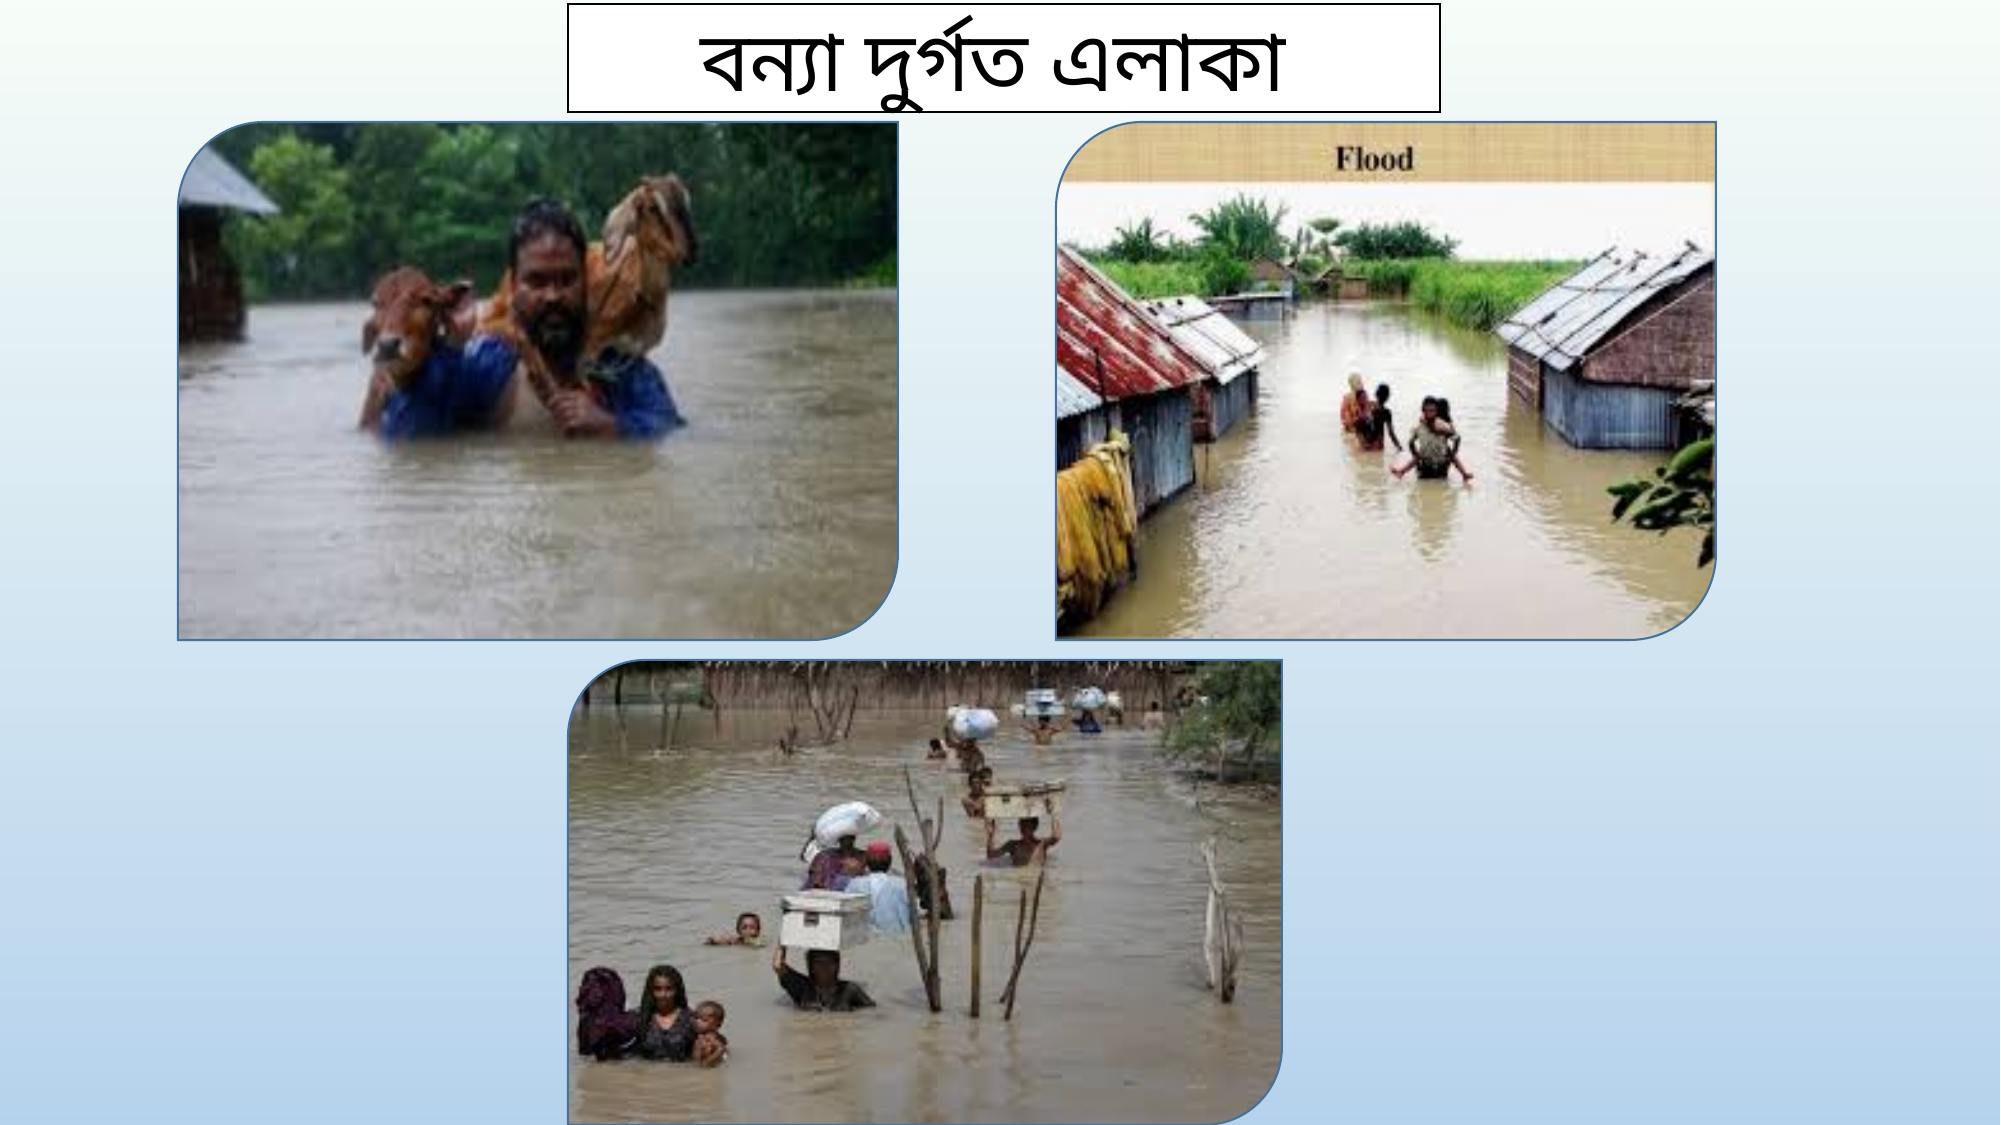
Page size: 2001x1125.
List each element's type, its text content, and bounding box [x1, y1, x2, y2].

text_box [1054, 120, 1717, 642]
text_box [176, 120, 899, 642]
text_box [566, 658, 1283, 1125]
text_box বন্যা দুর্গত এলাকা [567, 3, 1441, 113]
